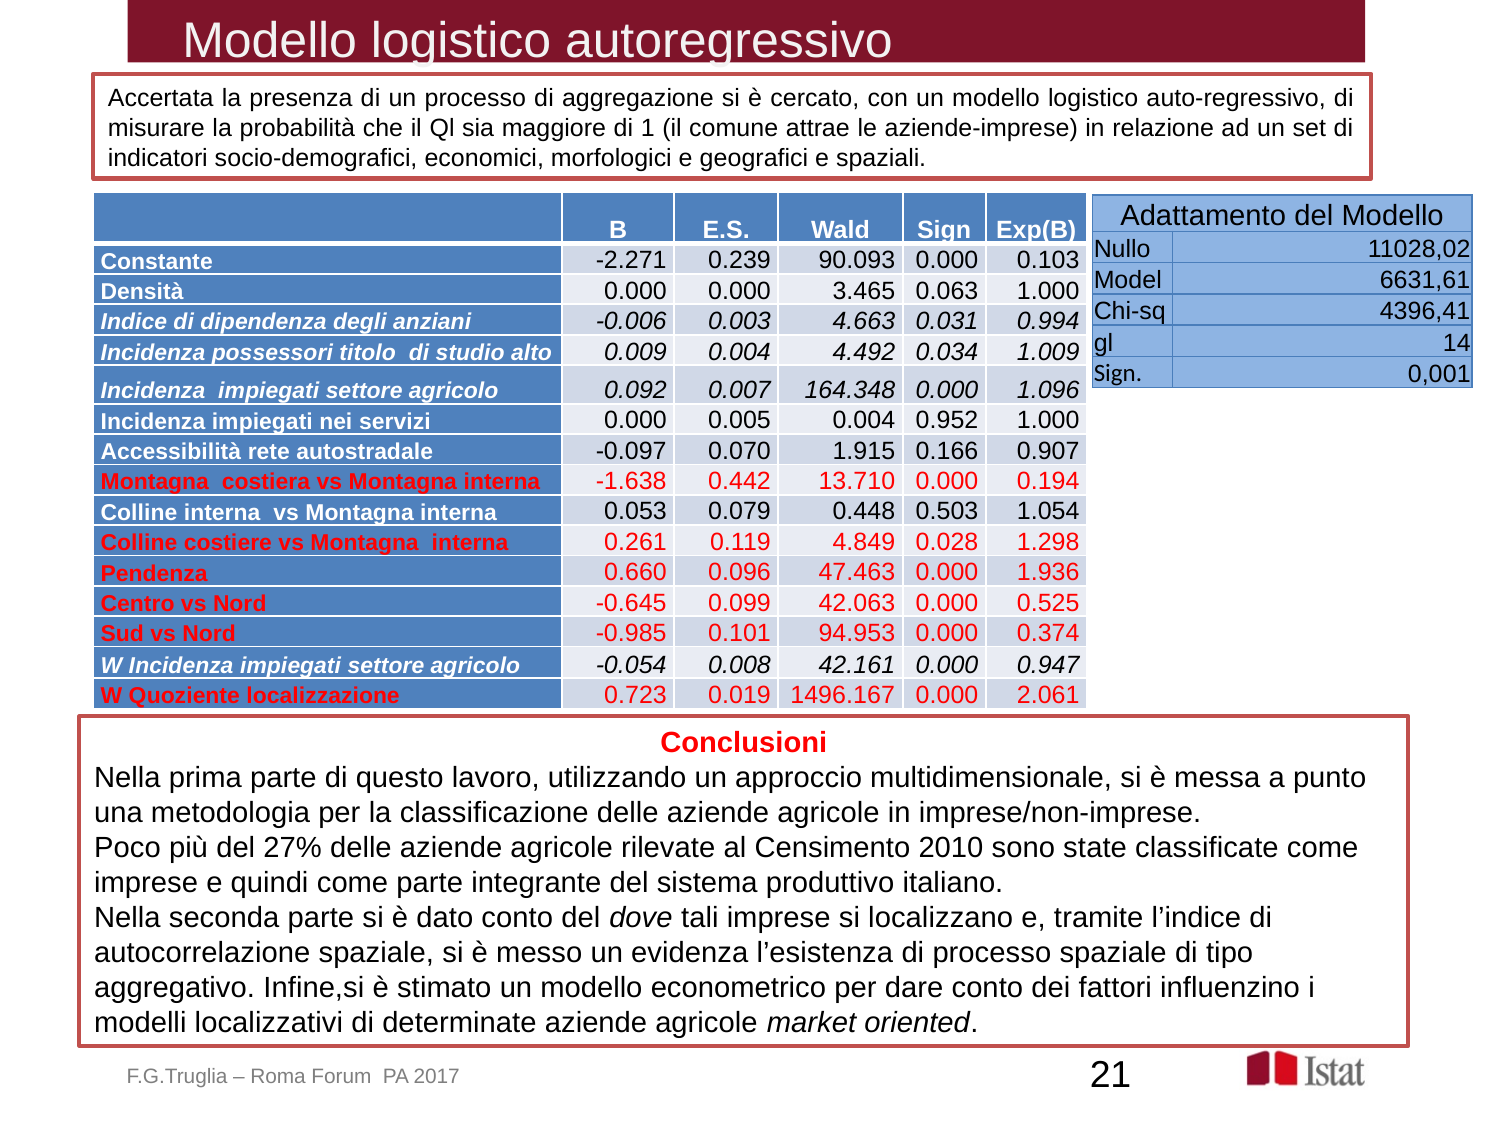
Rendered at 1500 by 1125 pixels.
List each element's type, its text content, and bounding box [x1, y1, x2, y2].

table_cell 0.007 [675, 366, 777, 403]
table_cell 0.101 [675, 617, 777, 646]
table_cell -0.645 [563, 587, 673, 615]
table_cell 0.000 [563, 275, 673, 303]
table_cell -0.097 [563, 435, 673, 464]
table_cell 0.000 [563, 405, 673, 433]
table_header Wald [779, 193, 902, 241]
table_cell 0.000 [675, 275, 777, 303]
table_cell 94.953 [779, 617, 902, 646]
table_cell W Incidenza impiegati settore agricolo [94, 647, 561, 677]
table_cell Constante [94, 246, 561, 273]
table_cell 1.096 [987, 366, 1086, 403]
table_cell 0.000 [904, 246, 985, 273]
table_header Exp(B) [987, 193, 1086, 241]
table_cell gl [1093, 326, 1172, 356]
table_cell 0.003 [675, 305, 777, 334]
table_header Adattamento del Modello [1093, 196, 1471, 231]
table_cell 0.028 [904, 526, 985, 555]
table_cell -1.638 [563, 465, 673, 494]
table_cell 1.298 [987, 526, 1086, 555]
table_cell 0.103 [987, 246, 1086, 273]
table_cell 47.463 [779, 556, 902, 585]
table_cell 0.261 [563, 526, 673, 555]
table_cell 0.000 [904, 647, 985, 677]
table_cell 0.374 [987, 617, 1086, 646]
table_cell Model [1093, 263, 1172, 293]
table_cell 4.849 [779, 526, 902, 555]
table_cell 0.525 [987, 587, 1086, 615]
table_cell 0.448 [779, 496, 902, 524]
table_cell 0.000 [904, 587, 985, 615]
table_cell 4396,41 [1173, 295, 1471, 324]
table_cell 42.161 [779, 647, 902, 677]
text_box Modello logistico autoregressivo [153, 0, 909, 72]
table_cell 0.009 [563, 336, 673, 364]
table_cell 0.063 [904, 275, 985, 303]
table_cell 0.000 [904, 617, 985, 646]
table_cell 4.492 [779, 336, 902, 364]
table_cell 1.000 [987, 275, 1086, 303]
slide_number 21 [1074, 1042, 1425, 1103]
table_cell 3.465 [779, 275, 902, 303]
table_cell 90.093 [779, 246, 902, 273]
table_cell 1496.167 [779, 679, 902, 708]
table_cell Densità [94, 275, 561, 303]
table_cell 0.194 [987, 465, 1086, 494]
table_cell 11028,02 [1173, 232, 1471, 262]
table_cell 13.710 [779, 465, 902, 494]
table_header B [563, 193, 673, 241]
table_cell Incidenza possessori titolo di studio alto [94, 336, 561, 364]
table_cell 0.907 [987, 435, 1086, 464]
table_cell Accessibilità rete autostradale [94, 435, 561, 464]
table_cell 0.239 [675, 246, 777, 273]
table_cell 0.005 [675, 405, 777, 433]
table_cell Pendenza [94, 556, 561, 585]
table_cell 0.099 [675, 587, 777, 615]
table_cell 1.009 [987, 336, 1086, 364]
table_cell 0.070 [675, 435, 777, 464]
table_cell 0.503 [904, 496, 985, 524]
table_cell 6631,61 [1173, 263, 1471, 293]
table_cell -0.985 [563, 617, 673, 646]
table_cell 0.442 [675, 465, 777, 494]
table_cell 0.096 [675, 556, 777, 585]
table_cell 0.952 [904, 405, 985, 433]
table_cell 0.004 [675, 336, 777, 364]
table_cell -0.054 [563, 647, 673, 677]
text_box Accertata la presenza di un processo di aggregazione si è cercato, con un modello logistico auto-regressivo, di misurare la probabilità che il Ql sia maggiore di 1 (il comune attrae le aziende-imprese) in relazione ad un set di indicatori socio-demografici, economici, morfologici e geografici e spaziali. [91, 72, 1373, 181]
table_cell Indice di dipendenza degli anziani [94, 305, 561, 334]
table_cell 1.936 [987, 556, 1086, 585]
table_cell 0.660 [563, 556, 673, 585]
table_cell Incidenza impiegati settore agricolo [94, 366, 561, 403]
table_cell Centro vs Nord [94, 587, 561, 615]
table_cell Colline interna vs Montagna interna [94, 496, 561, 524]
table_cell -0.006 [563, 305, 673, 334]
table_cell Sud vs Nord [94, 617, 561, 646]
table_cell Montagna costiera vs Montagna interna [94, 465, 561, 494]
table_cell 0.019 [675, 679, 777, 708]
table_cell W Quoziente localizzazione [94, 679, 561, 708]
table_header [94, 193, 561, 241]
table_cell 0.119 [675, 526, 777, 555]
table_cell 0.034 [904, 336, 985, 364]
table_cell 0,001 [1173, 357, 1471, 387]
table_cell 0.166 [904, 435, 985, 464]
table_cell 164.348 [779, 366, 902, 403]
table_cell -2.271 [563, 246, 673, 273]
table_cell Chi-sq [1093, 295, 1172, 324]
table_cell 0.053 [563, 496, 673, 524]
table_cell 2.061 [987, 679, 1086, 708]
table_cell 14 [1173, 326, 1471, 356]
table_cell 0.031 [904, 305, 985, 334]
text_box F.G.Truglia – Roma Forum PA 2017 [111, 1055, 882, 1096]
table_cell 4.663 [779, 305, 902, 334]
table_cell 0.000 [904, 679, 985, 708]
table_cell 1.000 [987, 405, 1086, 433]
table_cell 0.079 [675, 496, 777, 524]
table_cell Nullo [1093, 232, 1172, 262]
table_header E.S. [675, 193, 777, 241]
table_cell 0.723 [563, 679, 673, 708]
table_cell 0.000 [904, 556, 985, 585]
table_cell 0.092 [563, 366, 673, 403]
table_cell 0.000 [904, 366, 985, 403]
table_cell 0.994 [987, 305, 1086, 334]
table_cell 0.008 [675, 647, 777, 677]
table_cell 0.000 [904, 465, 985, 494]
table_cell 1.915 [779, 435, 902, 464]
table_cell Sign. [1093, 357, 1172, 387]
text_box Conclusioni Nella prima parte di questo lavoro, utilizzando un approccio multidimensionale, si è messa a punto una metodologia per la classificazione delle aziende agricole in imprese/non-imprese. Poco più del 27% delle aziende agricole rilevate al Censimento 2010 sono state classificate come imprese e quindi come parte integrante del sistema produttivo italiano. Nella seconda parte si è dato conto del dove tali imprese si localizzano e, tramite l’indice di autocorrelazione spaziale, si è messo un evidenza l’esistenza di processo spaziale di tipo aggregativo. Infine,si è stimato un modello econometrico per dare conto dei fattori influenzino i modelli localizzativi di determinate aziende agricole market oriented. [77, 714, 1410, 1048]
table_cell 0.004 [779, 405, 902, 433]
table_cell Incidenza impiegati nei servizi [94, 405, 561, 433]
table_cell 1.054 [987, 496, 1086, 524]
table_header Sign [904, 193, 985, 241]
table_cell 0.947 [987, 647, 1086, 677]
table_cell 42.063 [779, 587, 902, 615]
table_cell Colline costiere vs Montagna interna [94, 526, 561, 555]
